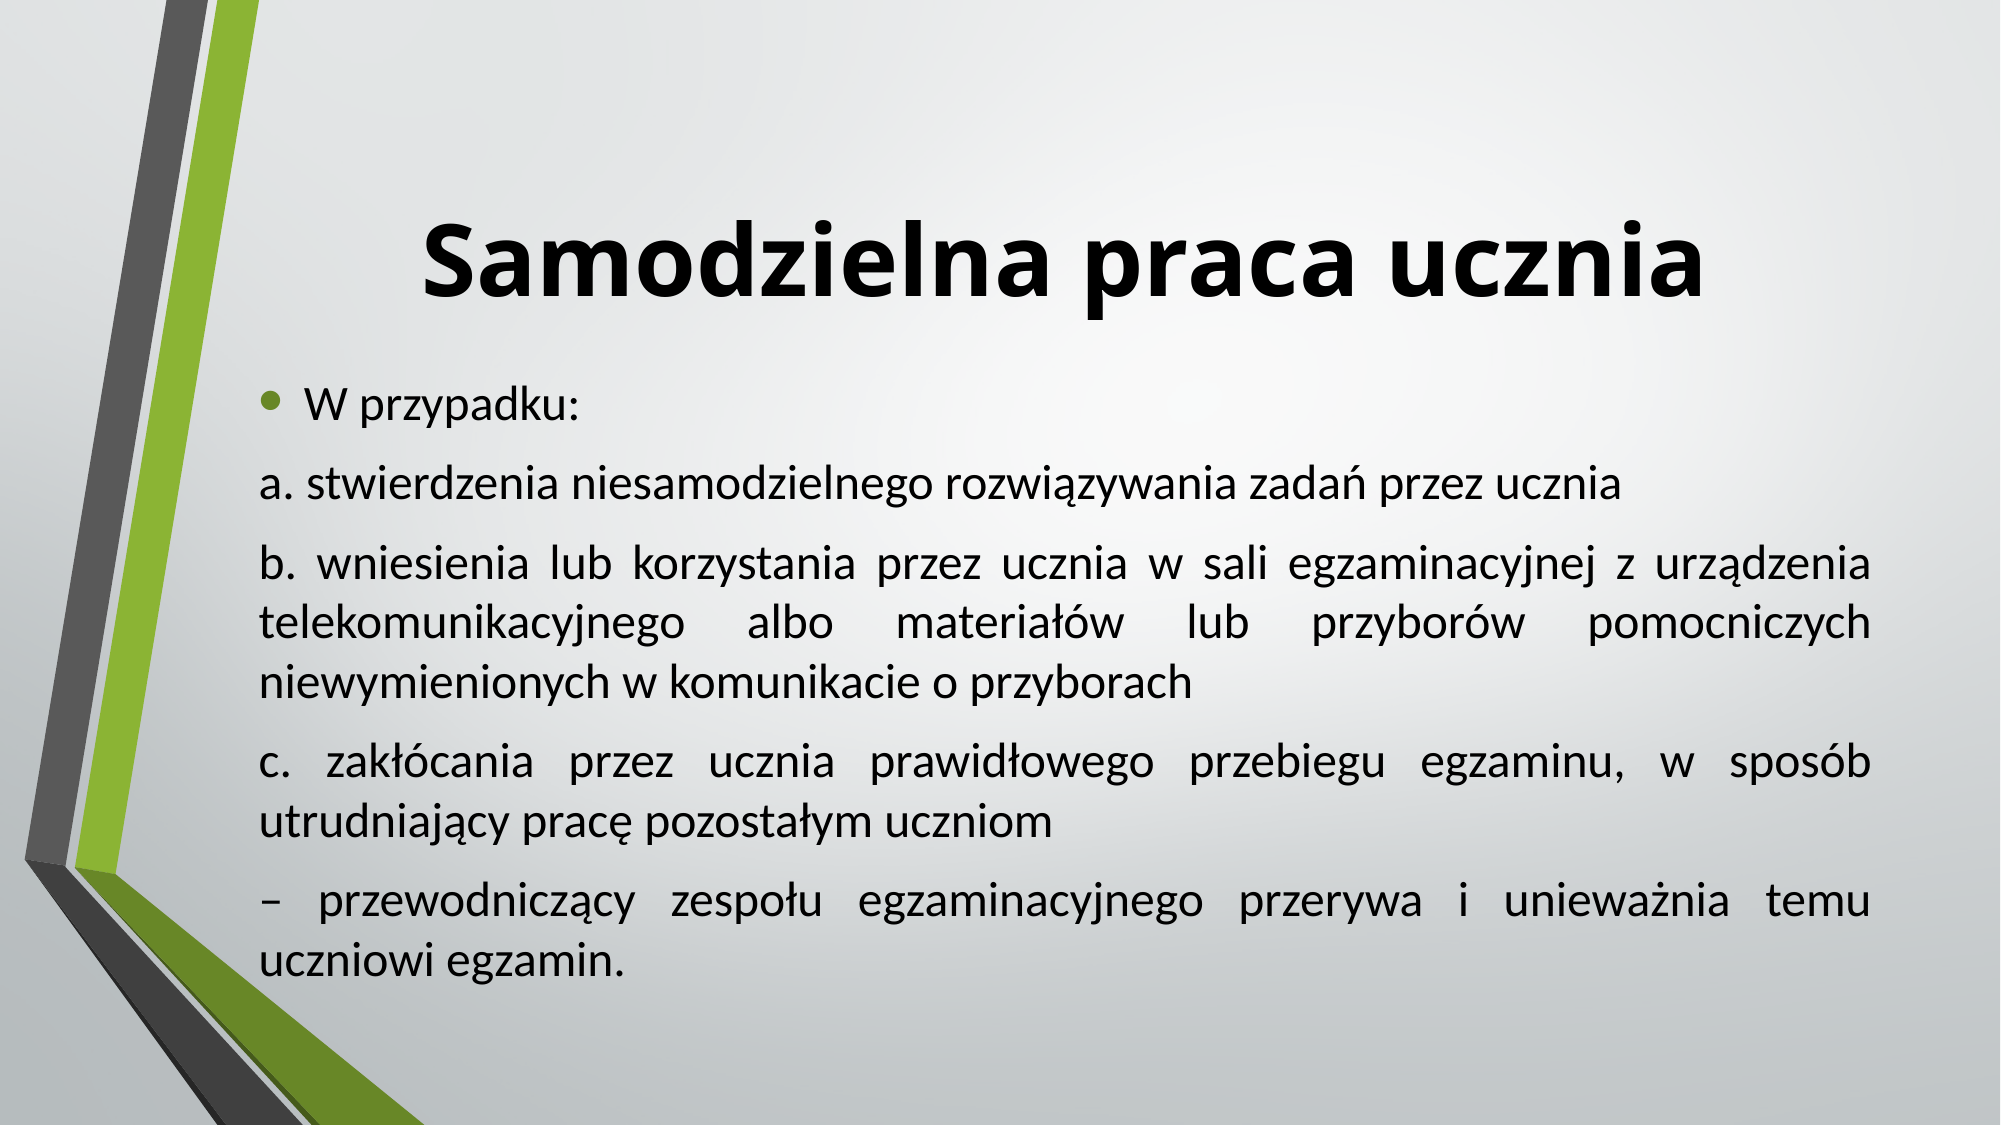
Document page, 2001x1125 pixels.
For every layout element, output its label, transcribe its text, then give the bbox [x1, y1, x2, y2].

title Samodzielna praca ucznia [243, 112, 1887, 285]
list W przypadku: a. stwierdzenia niesamodzielnego rozwiązywania zadań przez ucznia b. wniesienia lub korzystania przez ucznia w sali egzaminacyjnej z urządzenia telekomunikacyjnego albo materiałów lub przyborów pomocniczych niewymienionych w komunikacie o przyborach c. zakłócania przez ucznia prawidłowego przebiegu egzaminu, w sposób utrudniający pracę pozostałym uczniom – przewodniczący zespołu egzaminacyjnego przerywa i unieważnia temu uczniowi egzamin. [243, 285, 1887, 999]
